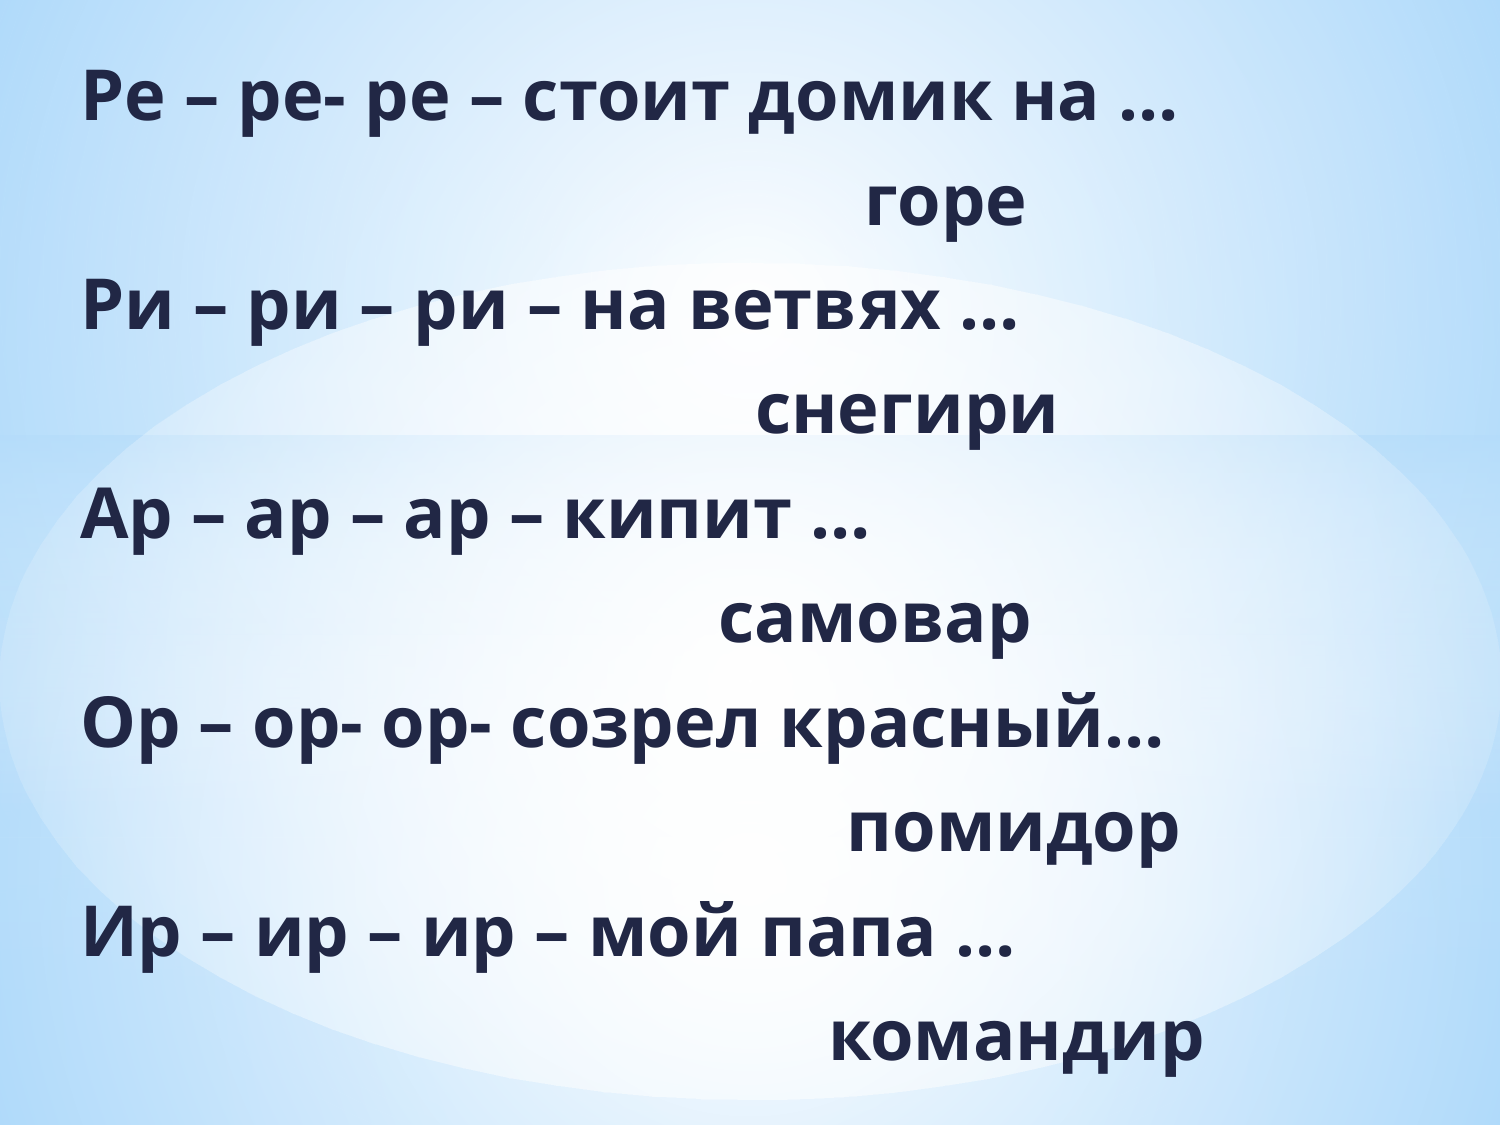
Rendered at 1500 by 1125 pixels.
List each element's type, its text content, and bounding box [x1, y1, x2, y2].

list Ре – ре- ре – стоит домик на … горе Ри – ри – ри – на ветвях … снегири Ар – ар – ар – кипит … самовар Ор – ор- ор- созрел красный… помидор Ир – ир – ир – мой папа … командир [64, 42, 1459, 1083]
